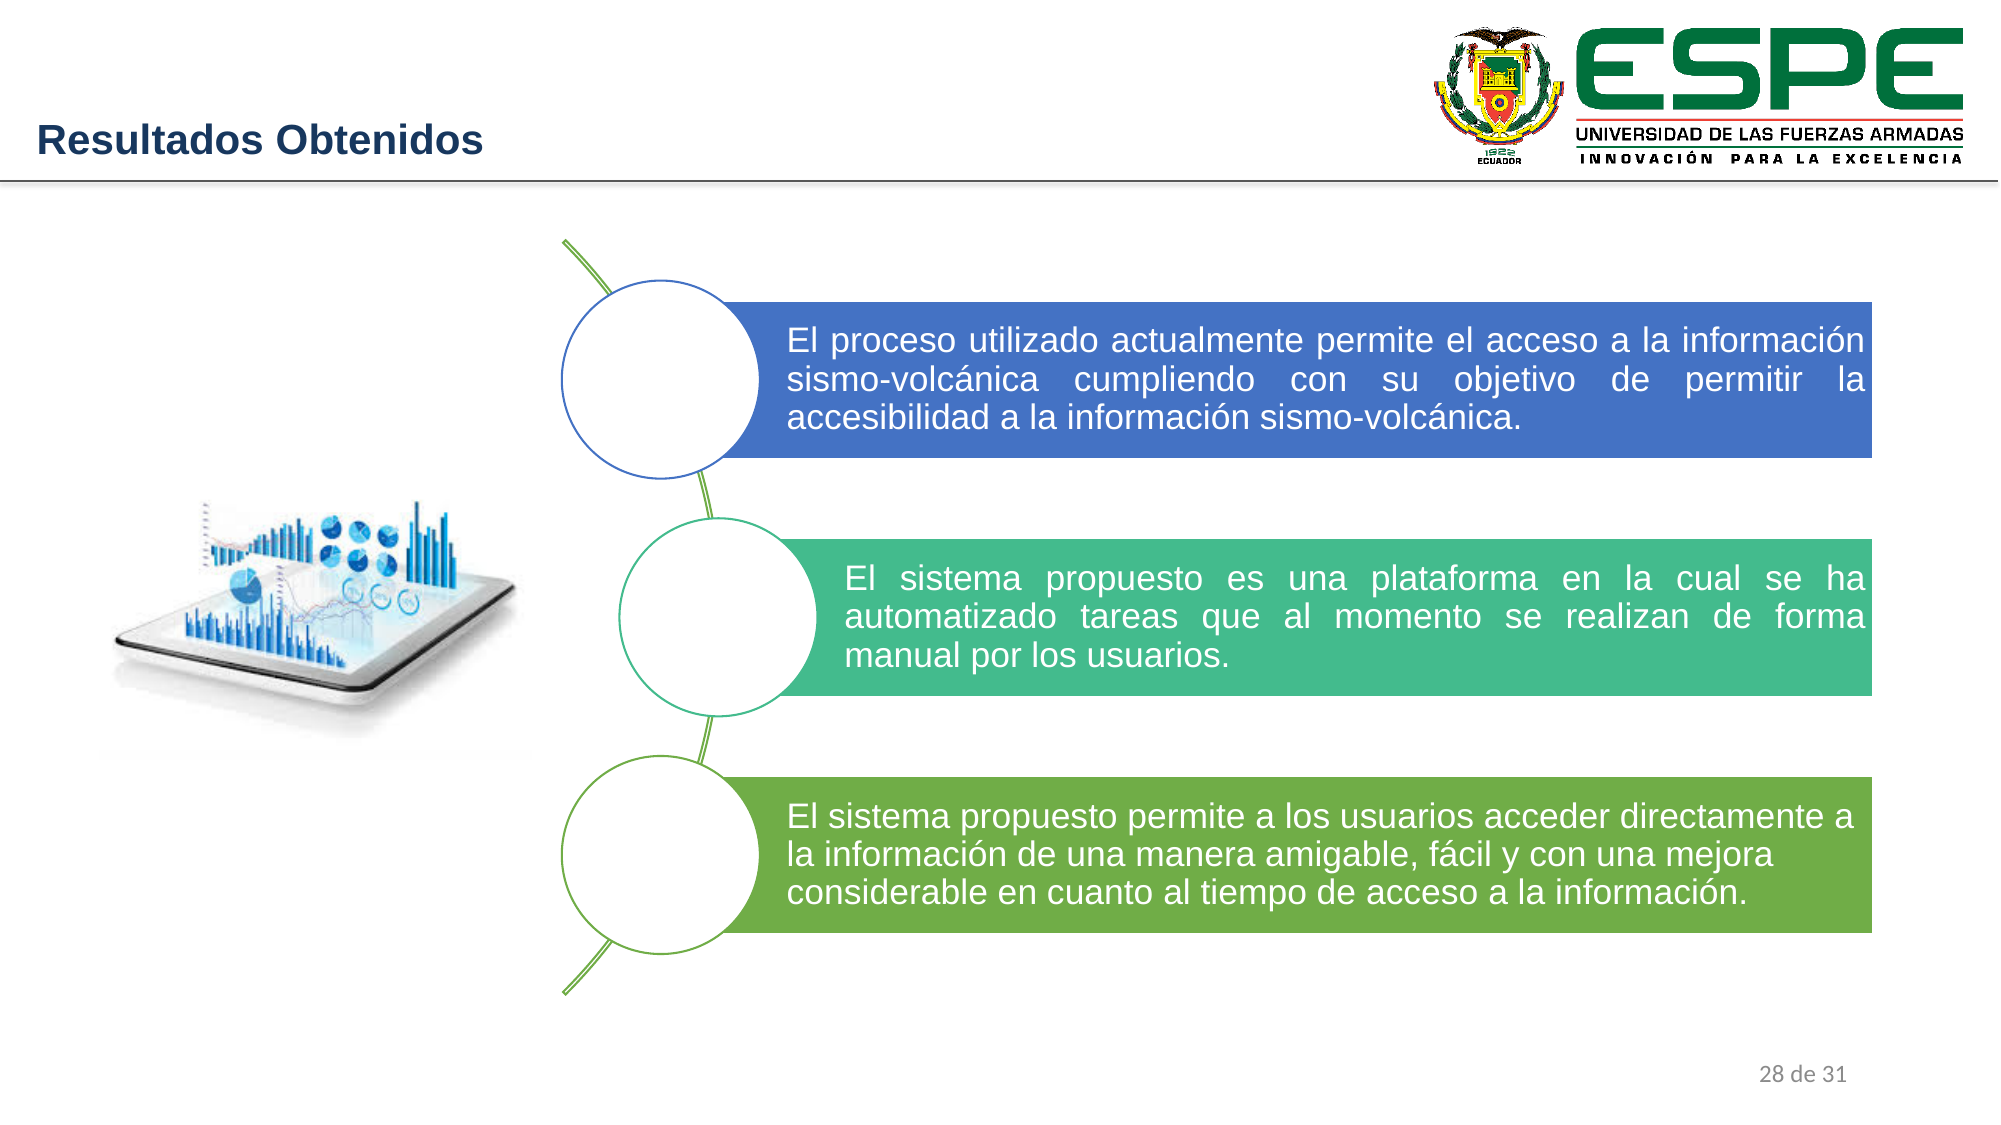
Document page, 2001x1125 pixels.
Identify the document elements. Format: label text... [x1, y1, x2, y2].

text_box [0, 176, 2000, 193]
picture [99, 475, 532, 760]
title Resultados Obtenidos [9, 110, 1849, 172]
slide_number 28 de 31 [1412, 1042, 1863, 1103]
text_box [550, 221, 1885, 1014]
picture [1434, 27, 1963, 164]
